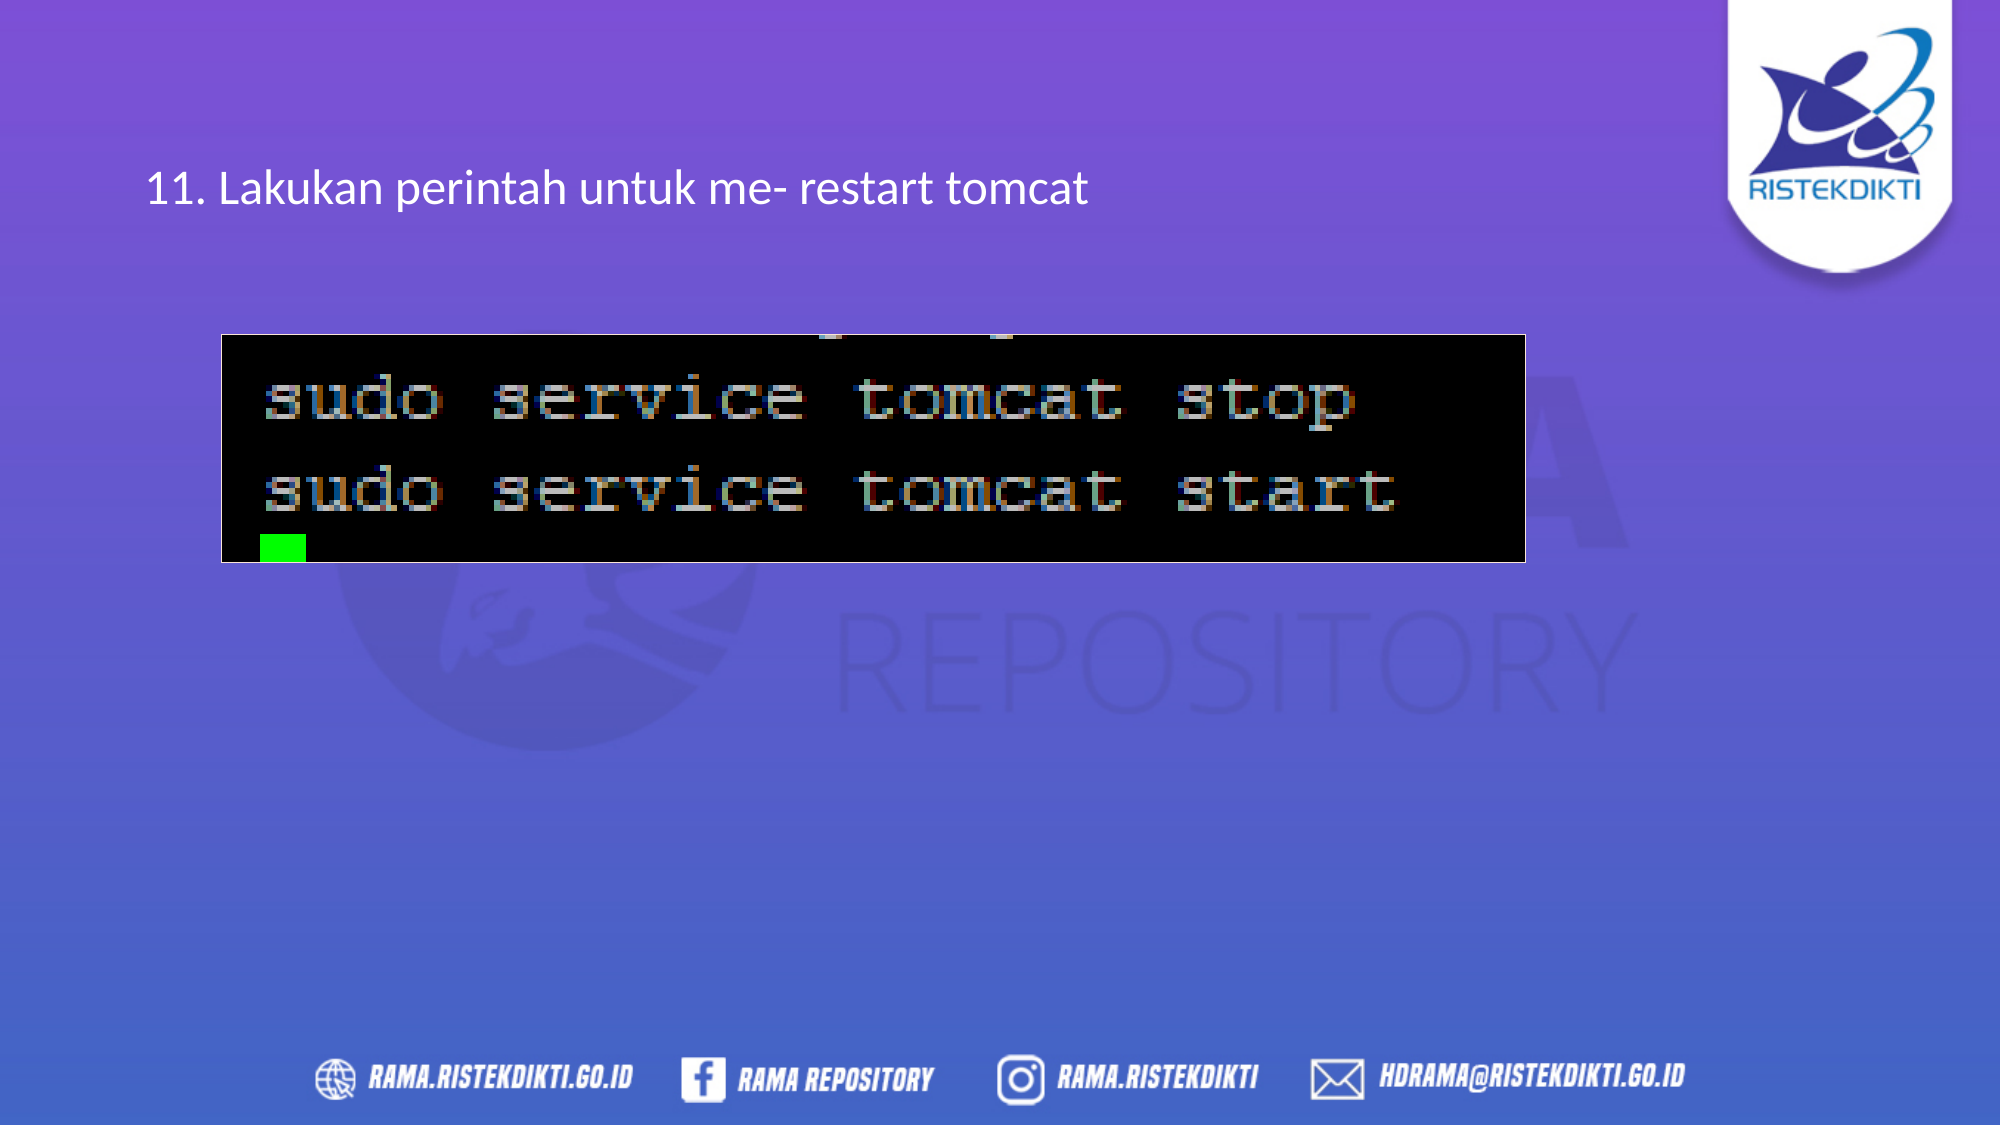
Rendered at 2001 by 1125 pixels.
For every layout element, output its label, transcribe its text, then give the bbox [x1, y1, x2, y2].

picture [0, 0, 2000, 1125]
text_box 11. Lakukan perintah untuk me- restart tomcat [129, 147, 1105, 222]
